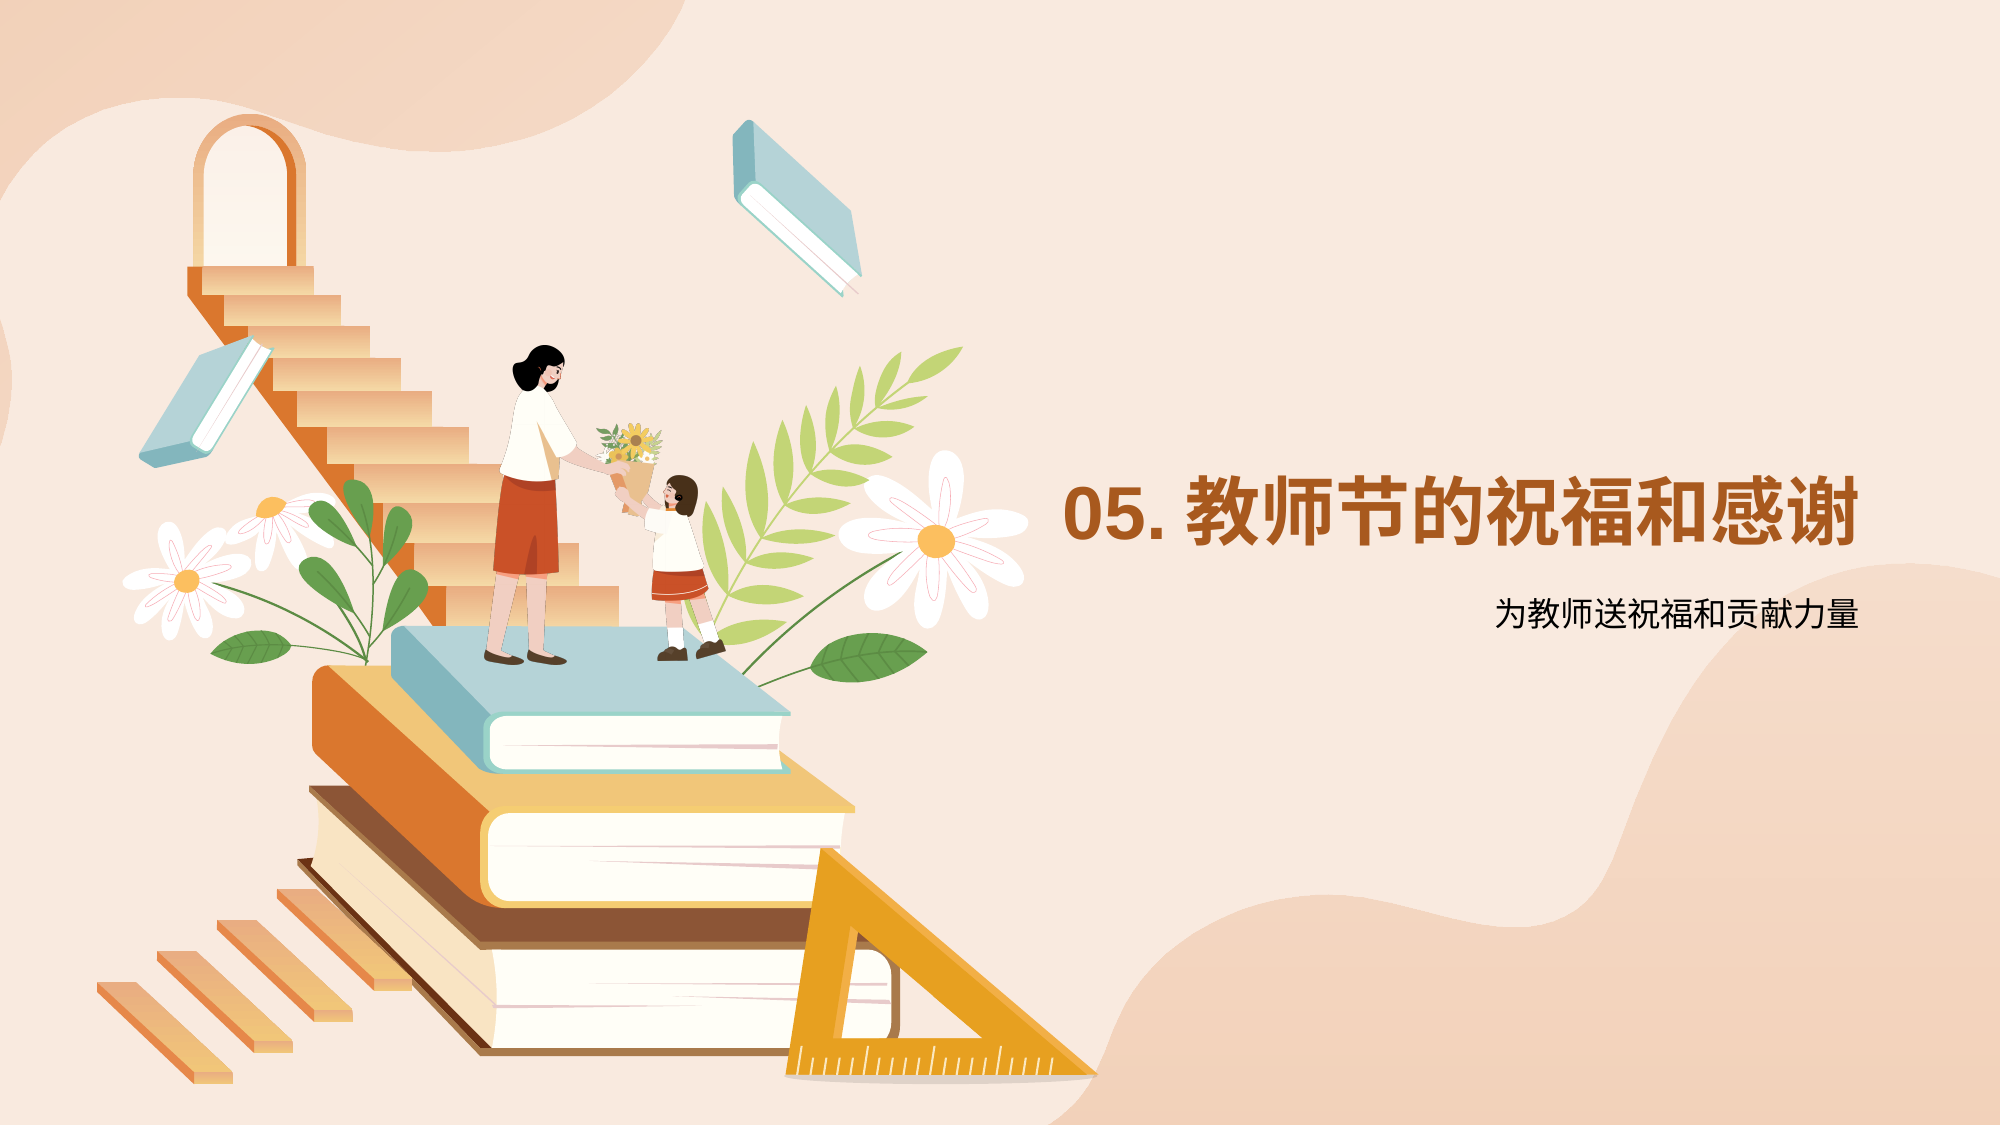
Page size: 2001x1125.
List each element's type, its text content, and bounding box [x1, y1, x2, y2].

picture [484, 345, 726, 665]
subtitle 为教师送祝福和贡献力量 [999, 578, 1875, 735]
title 05.教师节的祝福和感谢 [999, 421, 1875, 563]
